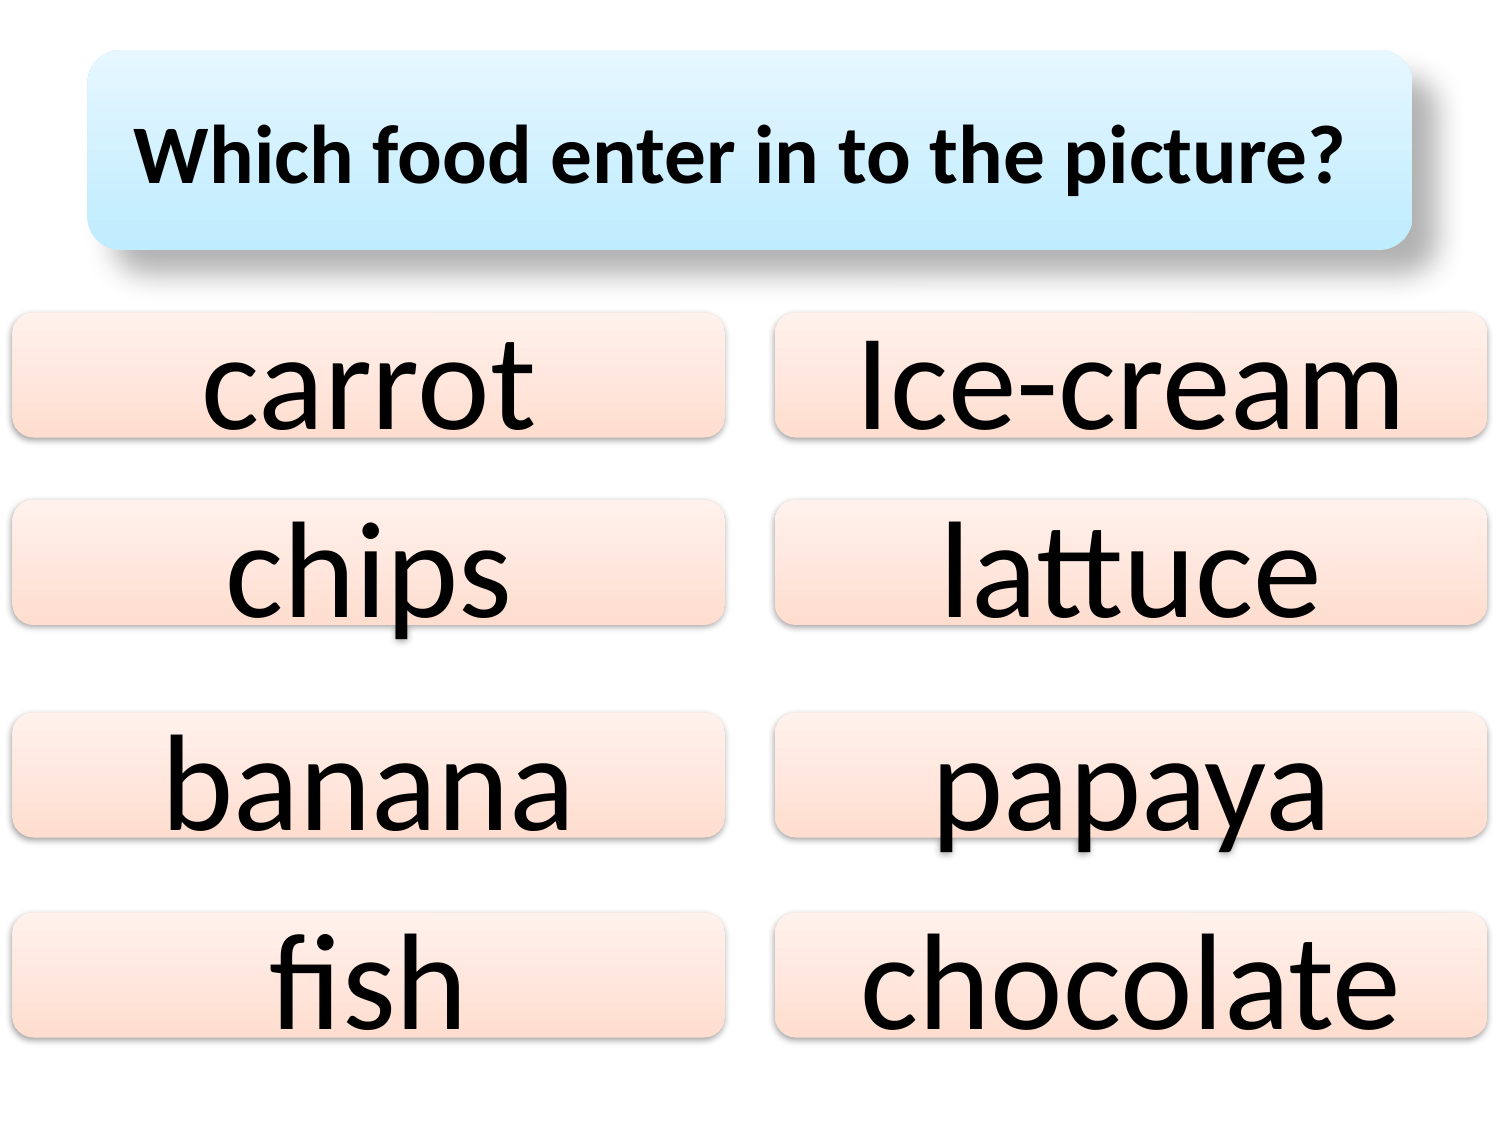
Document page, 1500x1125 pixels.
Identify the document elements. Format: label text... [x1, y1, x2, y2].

text_box lattuce [774, 499, 1489, 626]
text_box chips [11, 499, 726, 626]
text_box carrot [11, 311, 726, 439]
text_box banana [11, 711, 726, 839]
text_box papaya [774, 711, 1489, 839]
text_box chocolate [774, 911, 1489, 1039]
text_box Ice-cream [774, 311, 1489, 439]
text_box Which food enter in to the picture? [86, 49, 1414, 251]
text_box fish [11, 911, 726, 1039]
